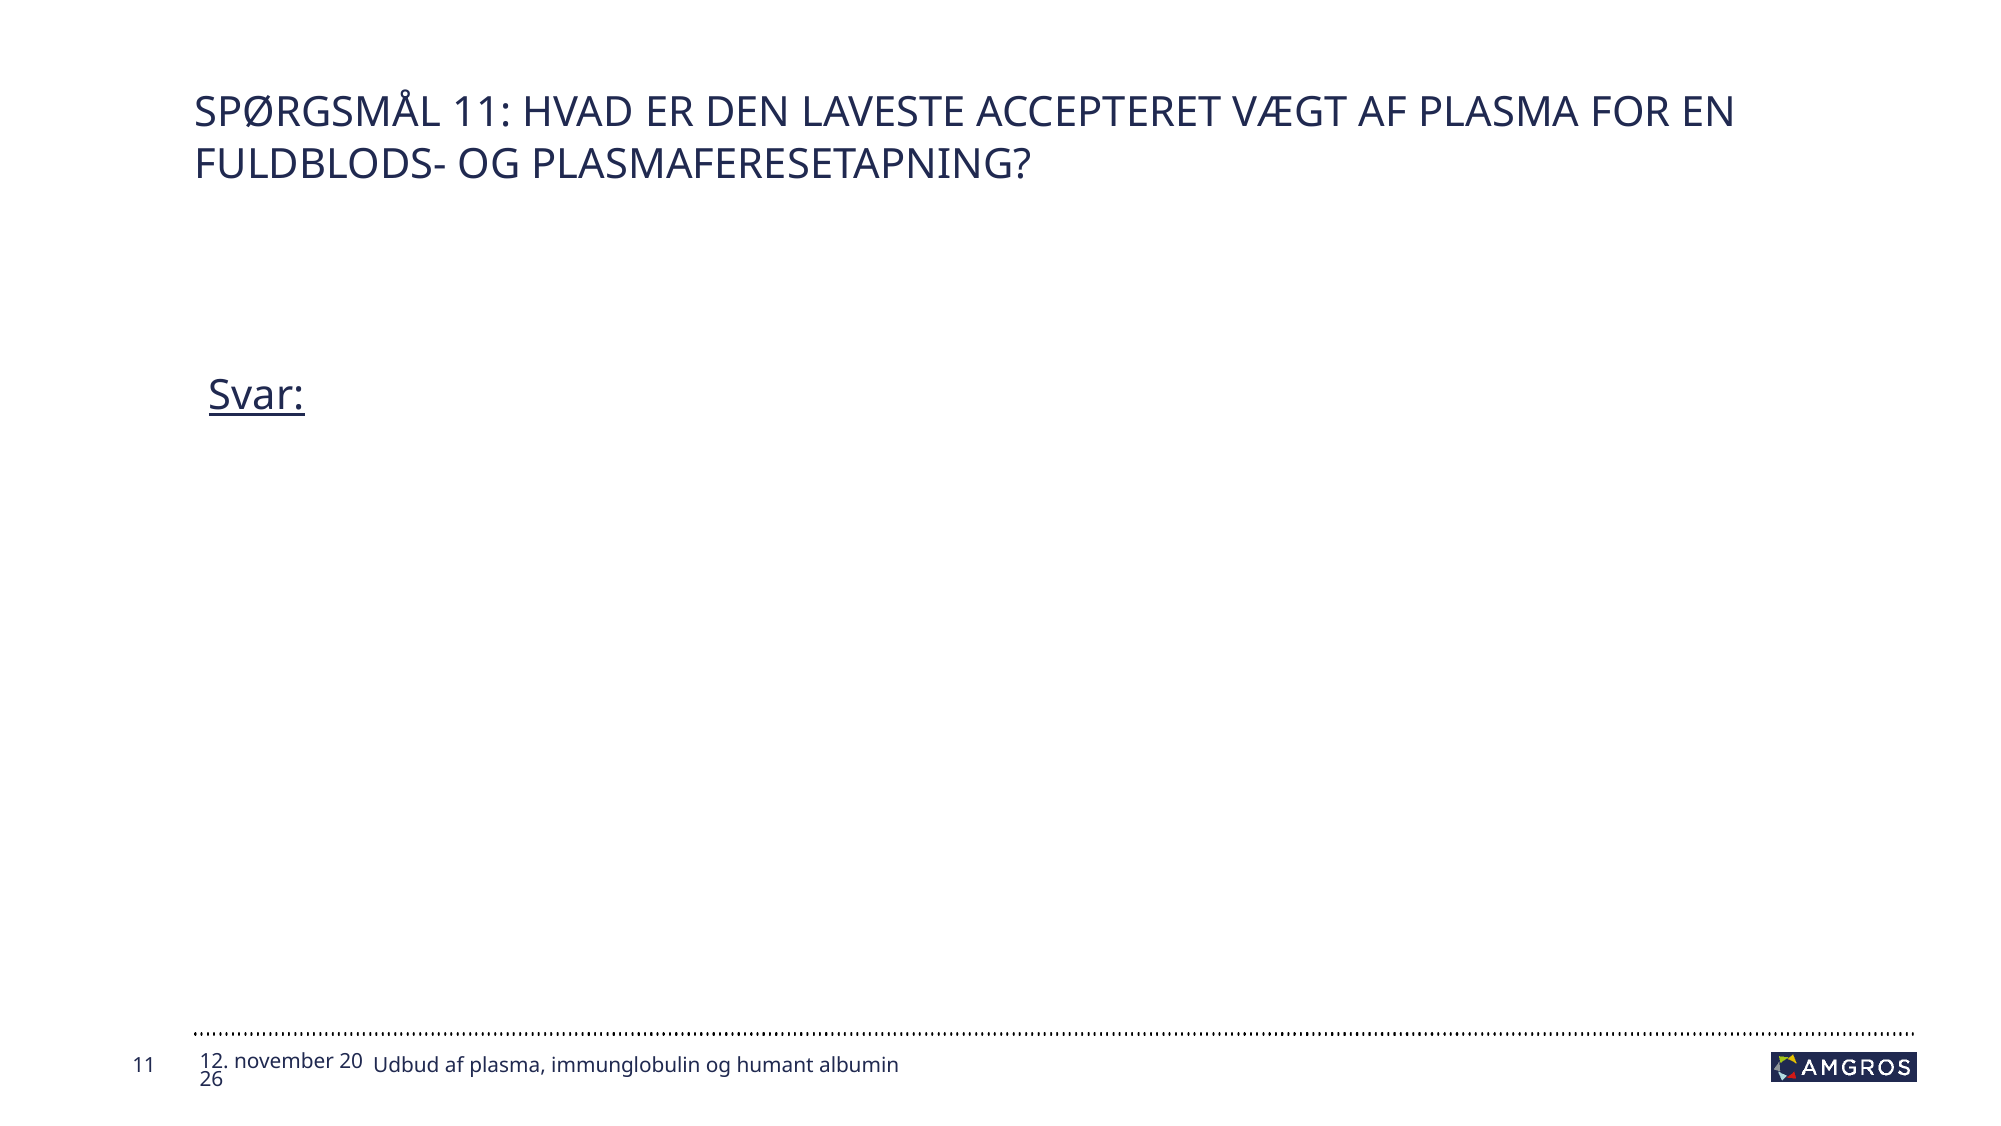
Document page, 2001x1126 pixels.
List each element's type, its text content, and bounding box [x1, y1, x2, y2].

title Spørgsmål 11: Hvad er den laveste accepteret vægt af plasma for en fuldblods- og plasmaferesetapning? [194, 82, 1914, 237]
picture [1771, 1052, 1917, 1082]
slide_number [199, 1051, 373, 1093]
slide_number 11 [55, 1051, 156, 1093]
footer Udbud af plasma, immunglobulin og humant albumin [373, 1051, 1258, 1093]
text_box Svar: [194, 360, 617, 426]
picture [194, 1032, 1914, 1036]
